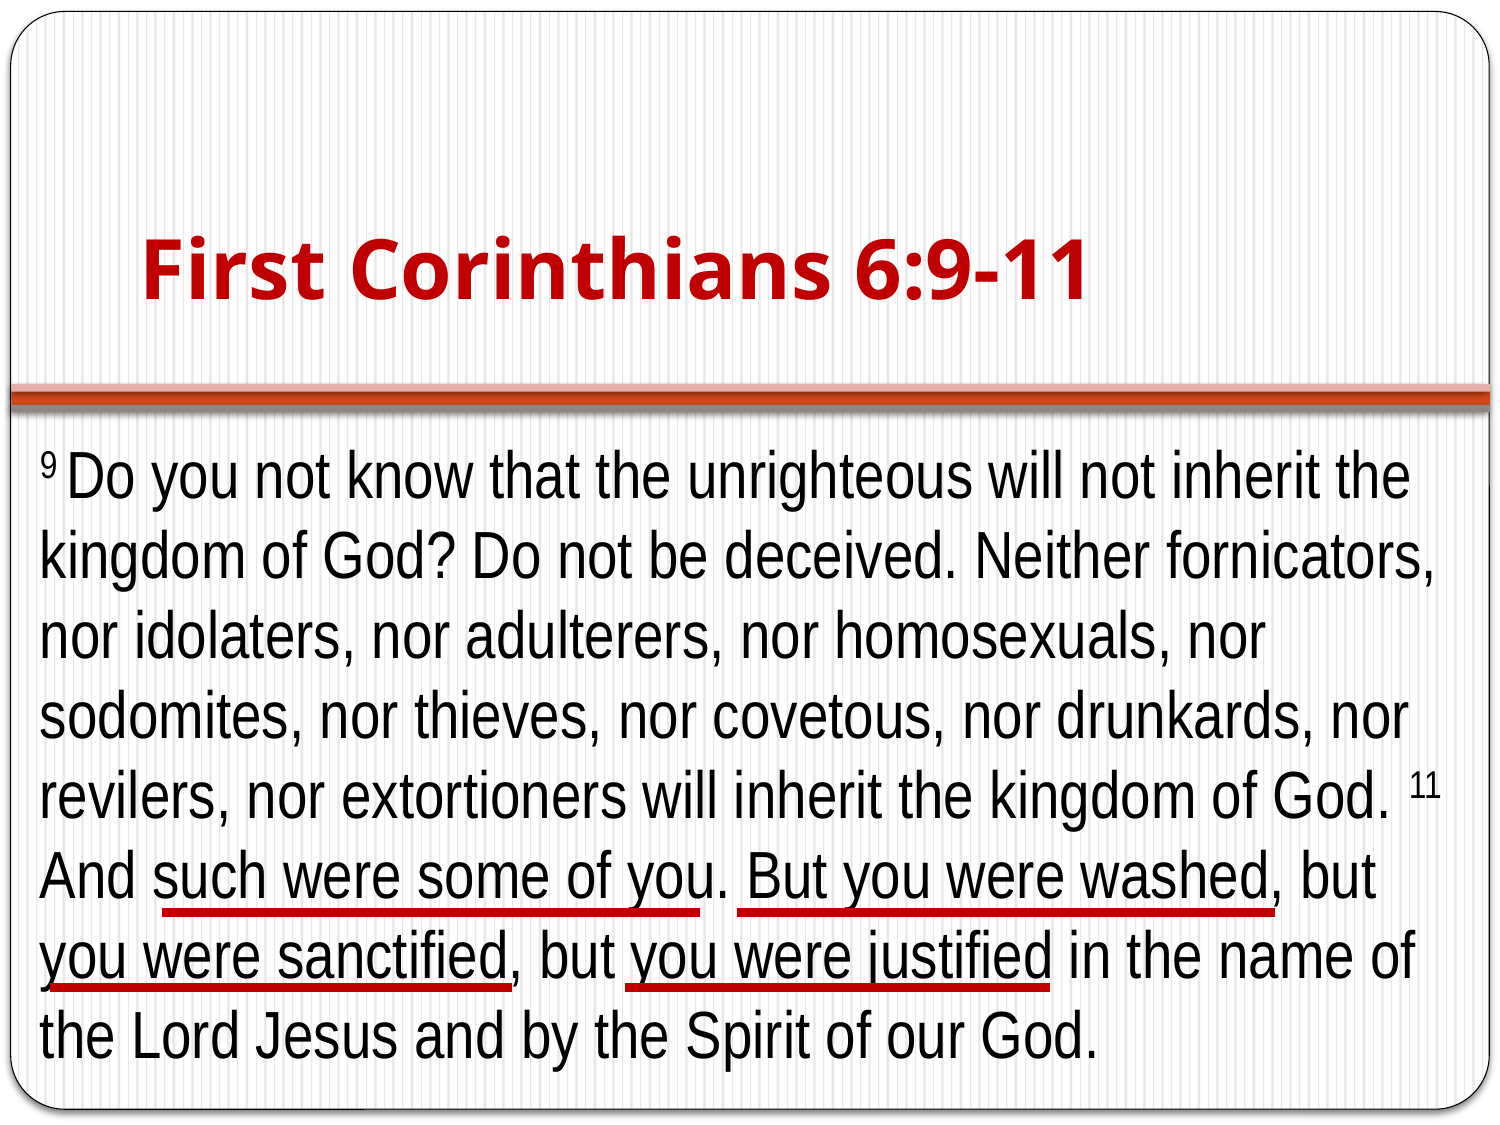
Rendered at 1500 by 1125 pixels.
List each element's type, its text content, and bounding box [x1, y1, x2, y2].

title First Corinthians 6:9-11 [125, 162, 1400, 332]
text_box 9 Do you not know that the unrighteous will not inherit the kingdom of God? Do not be deceived. Neither fornicators, nor idolaters, nor adulterers, nor homosexuals, nor sodomites, nor thieves, nor covetous, nor drunkards, nor revilers, nor extortioners will inherit the kingdom of God. 11 And such were some of you. But you were washed, but you were sanctified, but you were justified in the name of the Lord Jesus and by the Spirit of our God. [24, 424, 1500, 1080]
